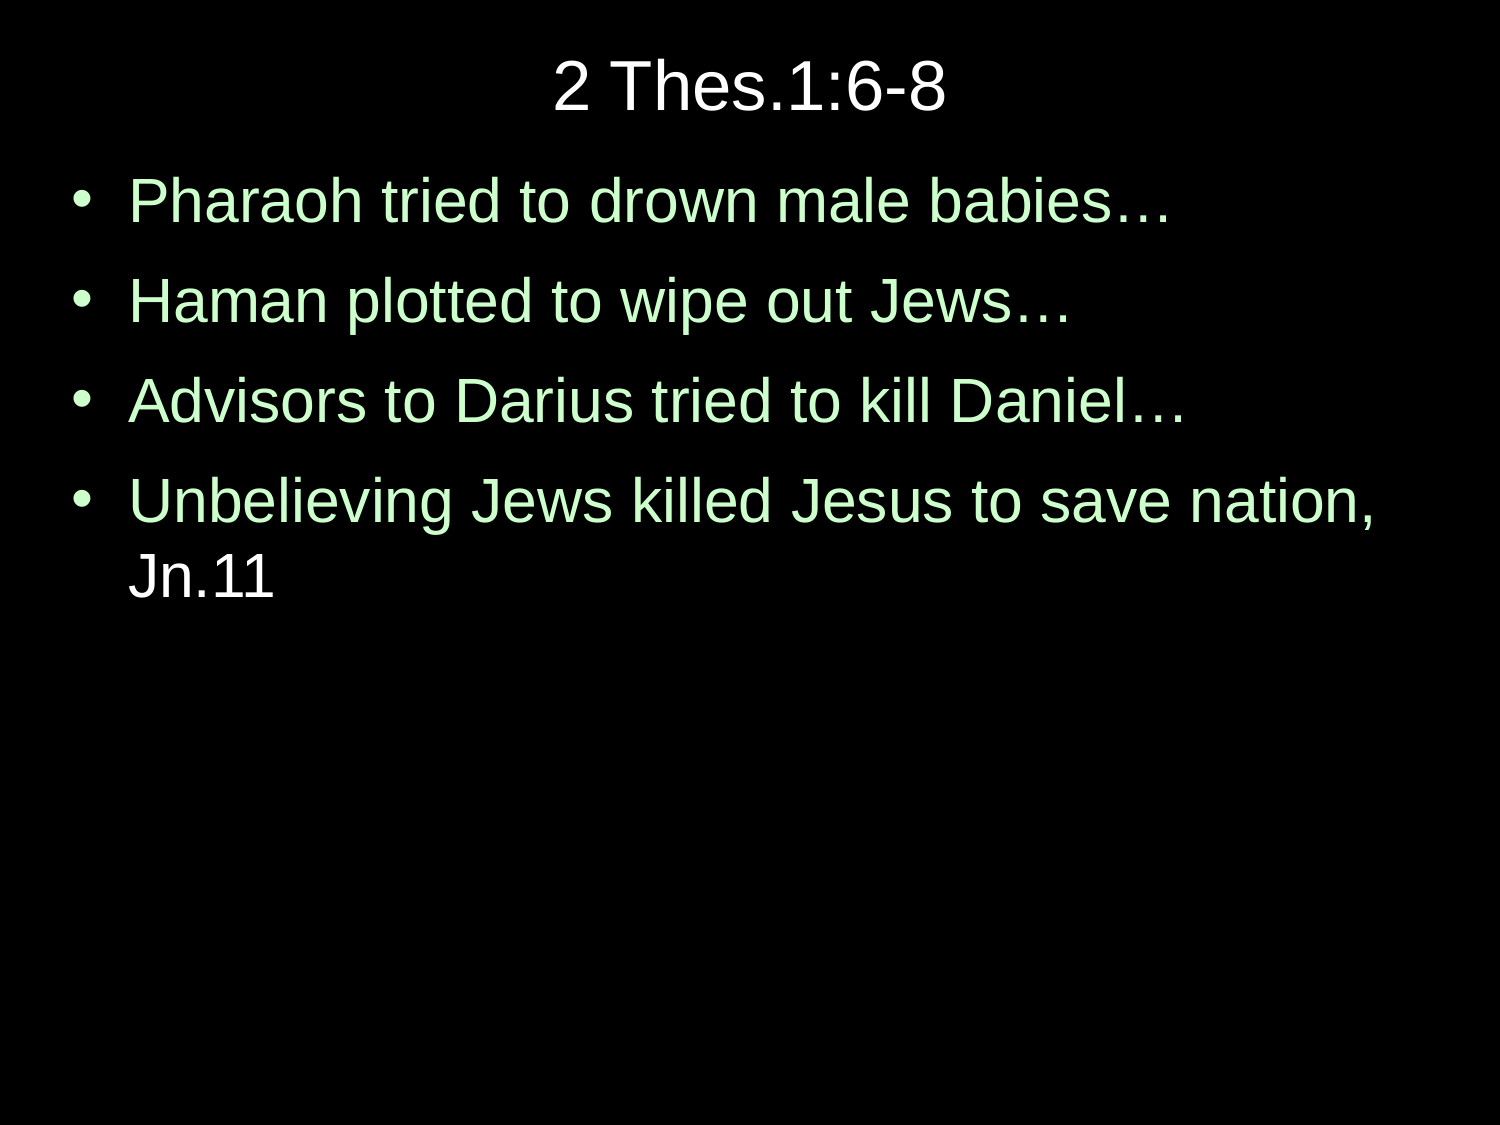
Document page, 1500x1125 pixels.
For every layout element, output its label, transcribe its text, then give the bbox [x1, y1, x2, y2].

list Pharaoh tried to drown male babies… Haman plotted to wipe out Jews… Advisors to Darius tried to kill Daniel… Unbelieving Jews killed Jesus to save nation, Jn.11 [56, 152, 1444, 1017]
title 2 Thes.1:6-8 [75, 9, 1425, 152]
